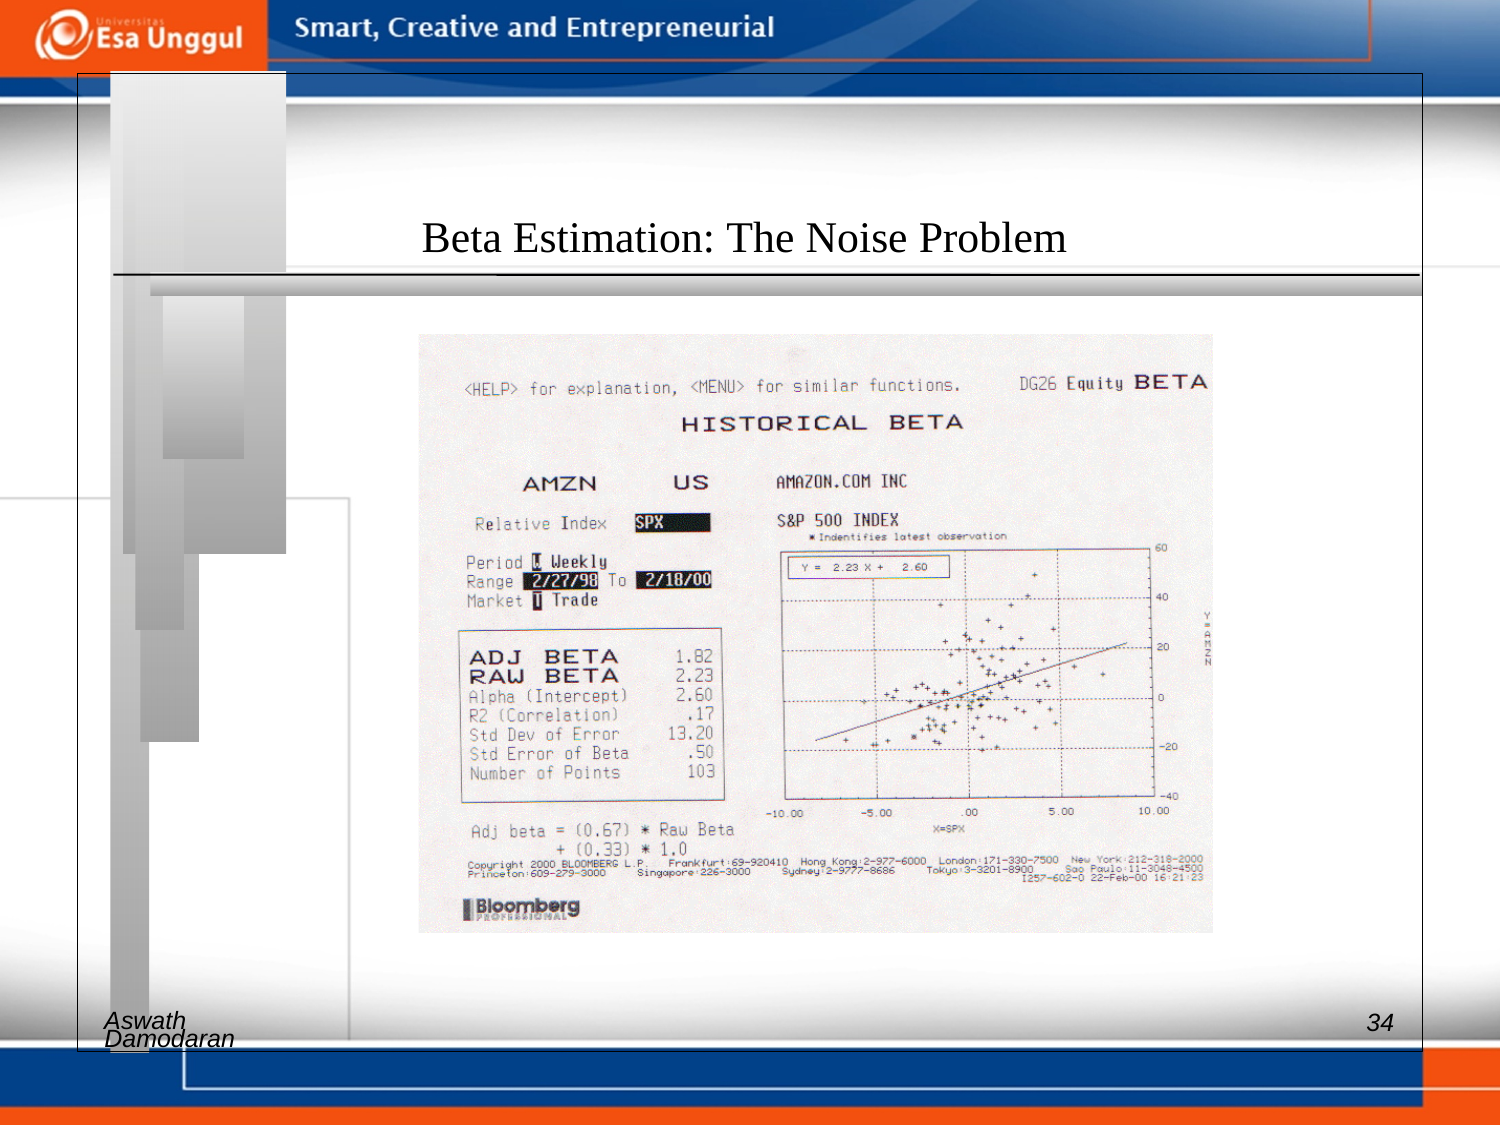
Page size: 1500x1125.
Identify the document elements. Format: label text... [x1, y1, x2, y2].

picture [0, 0, 1500, 1125]
text_box Beta Estimation: The Noise Problem Aswath [77, 73, 1423, 1052]
